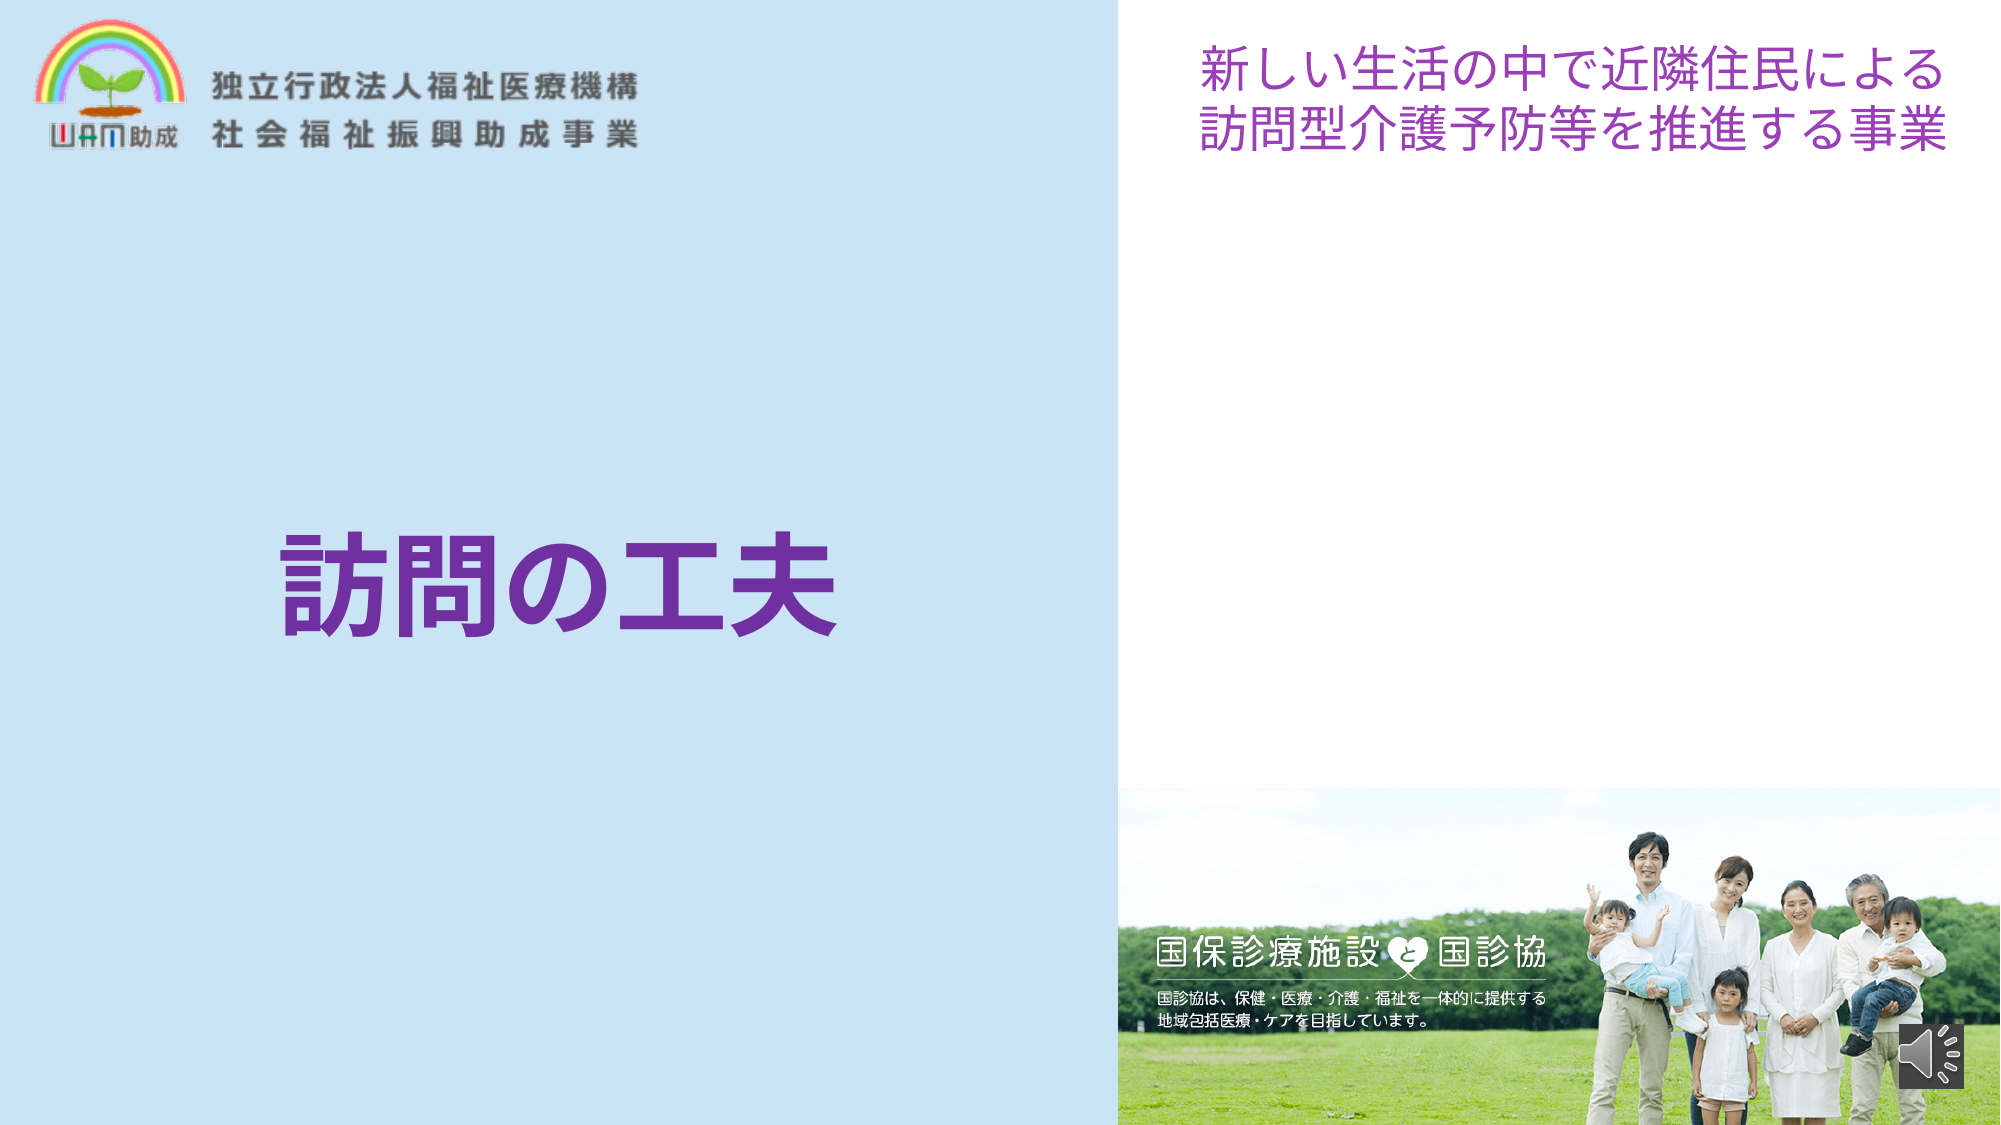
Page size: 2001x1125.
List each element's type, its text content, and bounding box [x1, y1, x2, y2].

picture [5, 2, 680, 177]
text_box 新しい生活の中で近隣住民による 訪問型介護予防等を推進する事業 [1148, 12, 1964, 167]
title 訪問の工夫 [0, 0, 1119, 1125]
picture [1118, 788, 2000, 1125]
